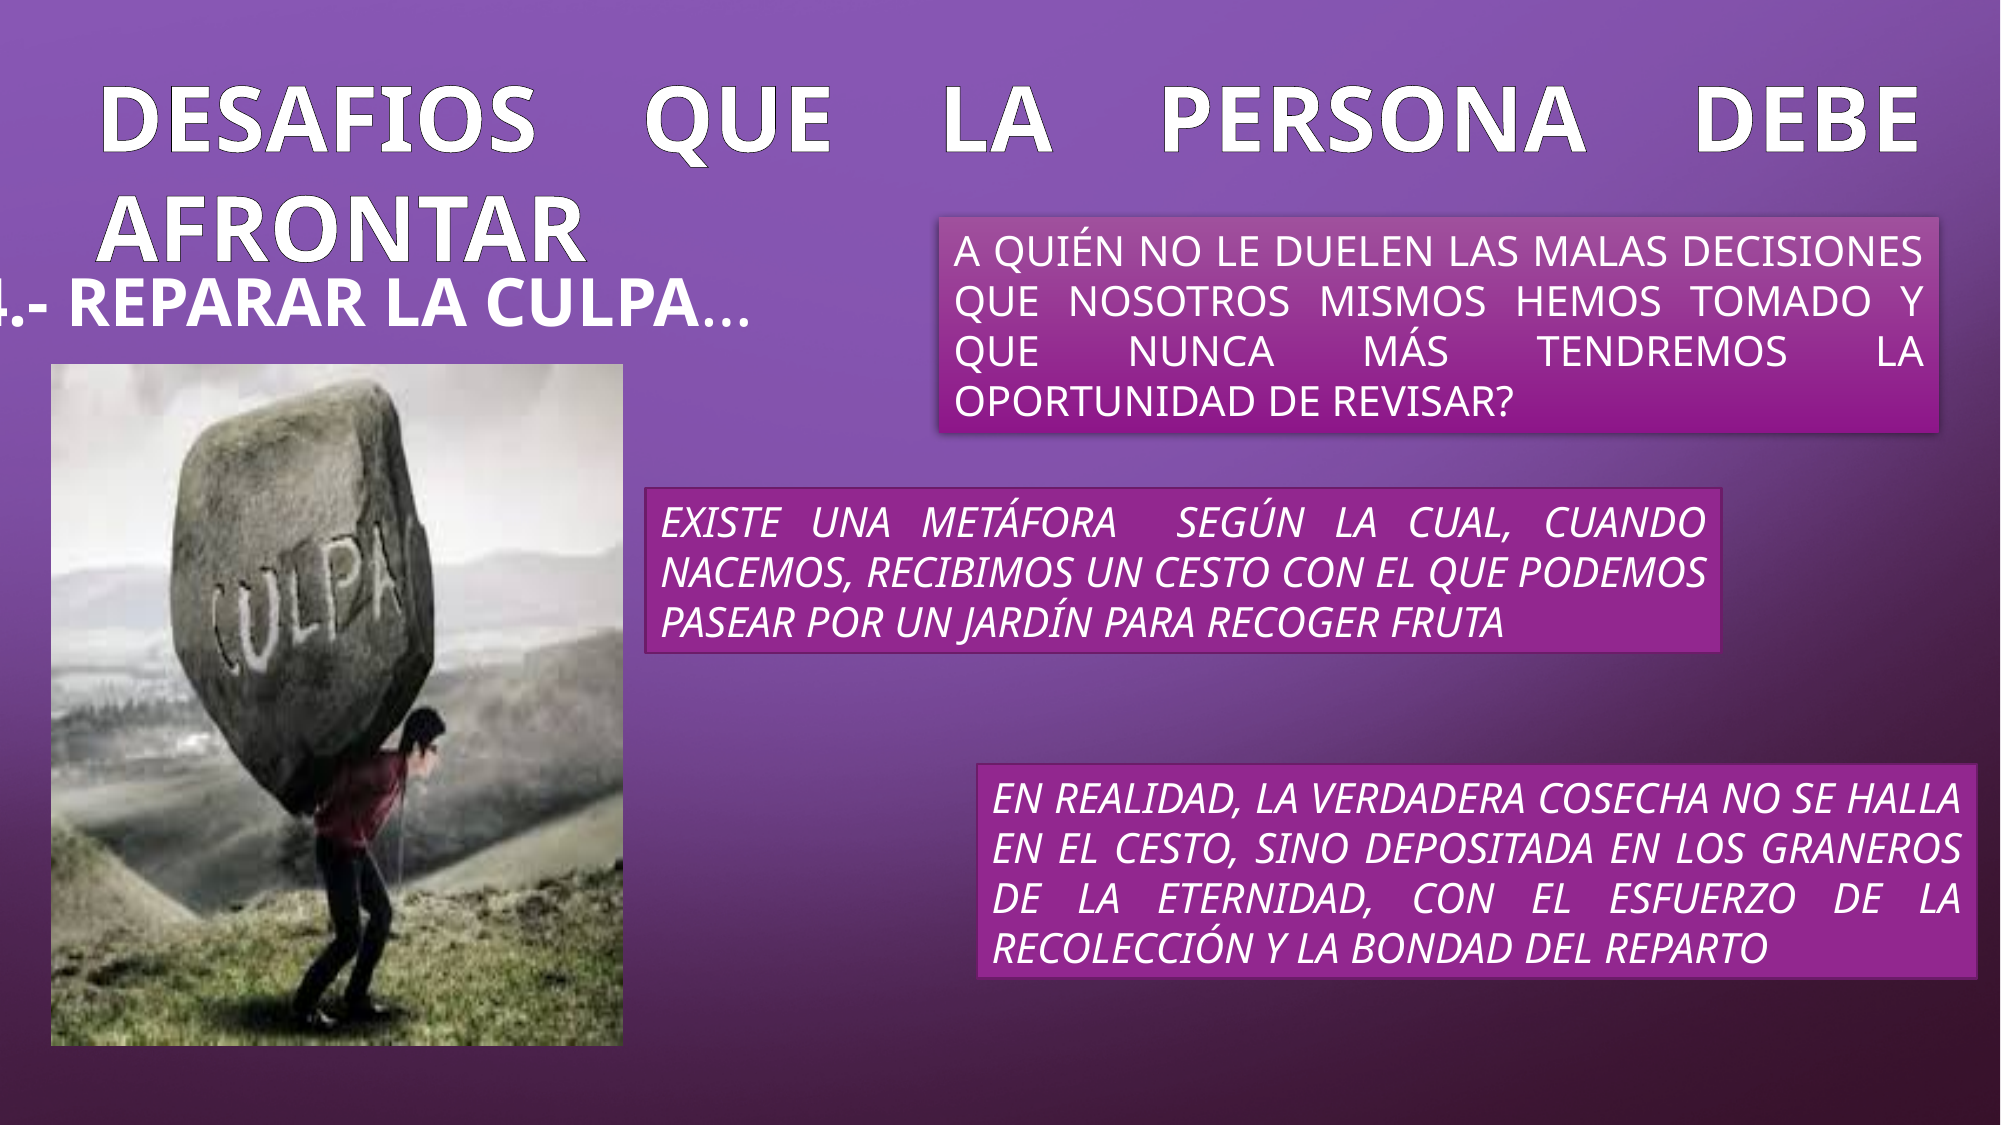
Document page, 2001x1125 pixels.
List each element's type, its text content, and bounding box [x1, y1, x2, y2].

text_box EN REALIDAD, LA VERDADERA COSECHA NO SE HALLA EN EL CESTO, SINO DEPOSITADA EN LOS GRANEROS DE LA ETERNIDAD, CON EL ESFUERZO DE LA RECOLECCIÓN Y LA BONDAD DEL REPARTO [976, 763, 1978, 980]
text_box A QUIÉN NO LE DUELEN LAS MALAS DECISIONES QUE NOSOTROS MISMOS HEMOS TOMADO Y QUE NUNCA MÁS TENDREMOS LA OPORTUNIDAD DE REVISAR? [938, 217, 1939, 433]
text_box DESAFIOS QUE LA PERSONA DEBE AFRONTAR [80, 52, 1939, 288]
text_box 4.- REPARAR LA CULPA… [0, 252, 785, 347]
picture [51, 364, 623, 1046]
text_box EXISTE UNA METÁFORA SEGÚN LA CUAL, CUANDO NACEMOS, RECIBIMOS UN CESTO CON EL QUE PODEMOS PASEAR POR UN JARDÍN PARA RECOGER FRUTA [644, 487, 1723, 654]
